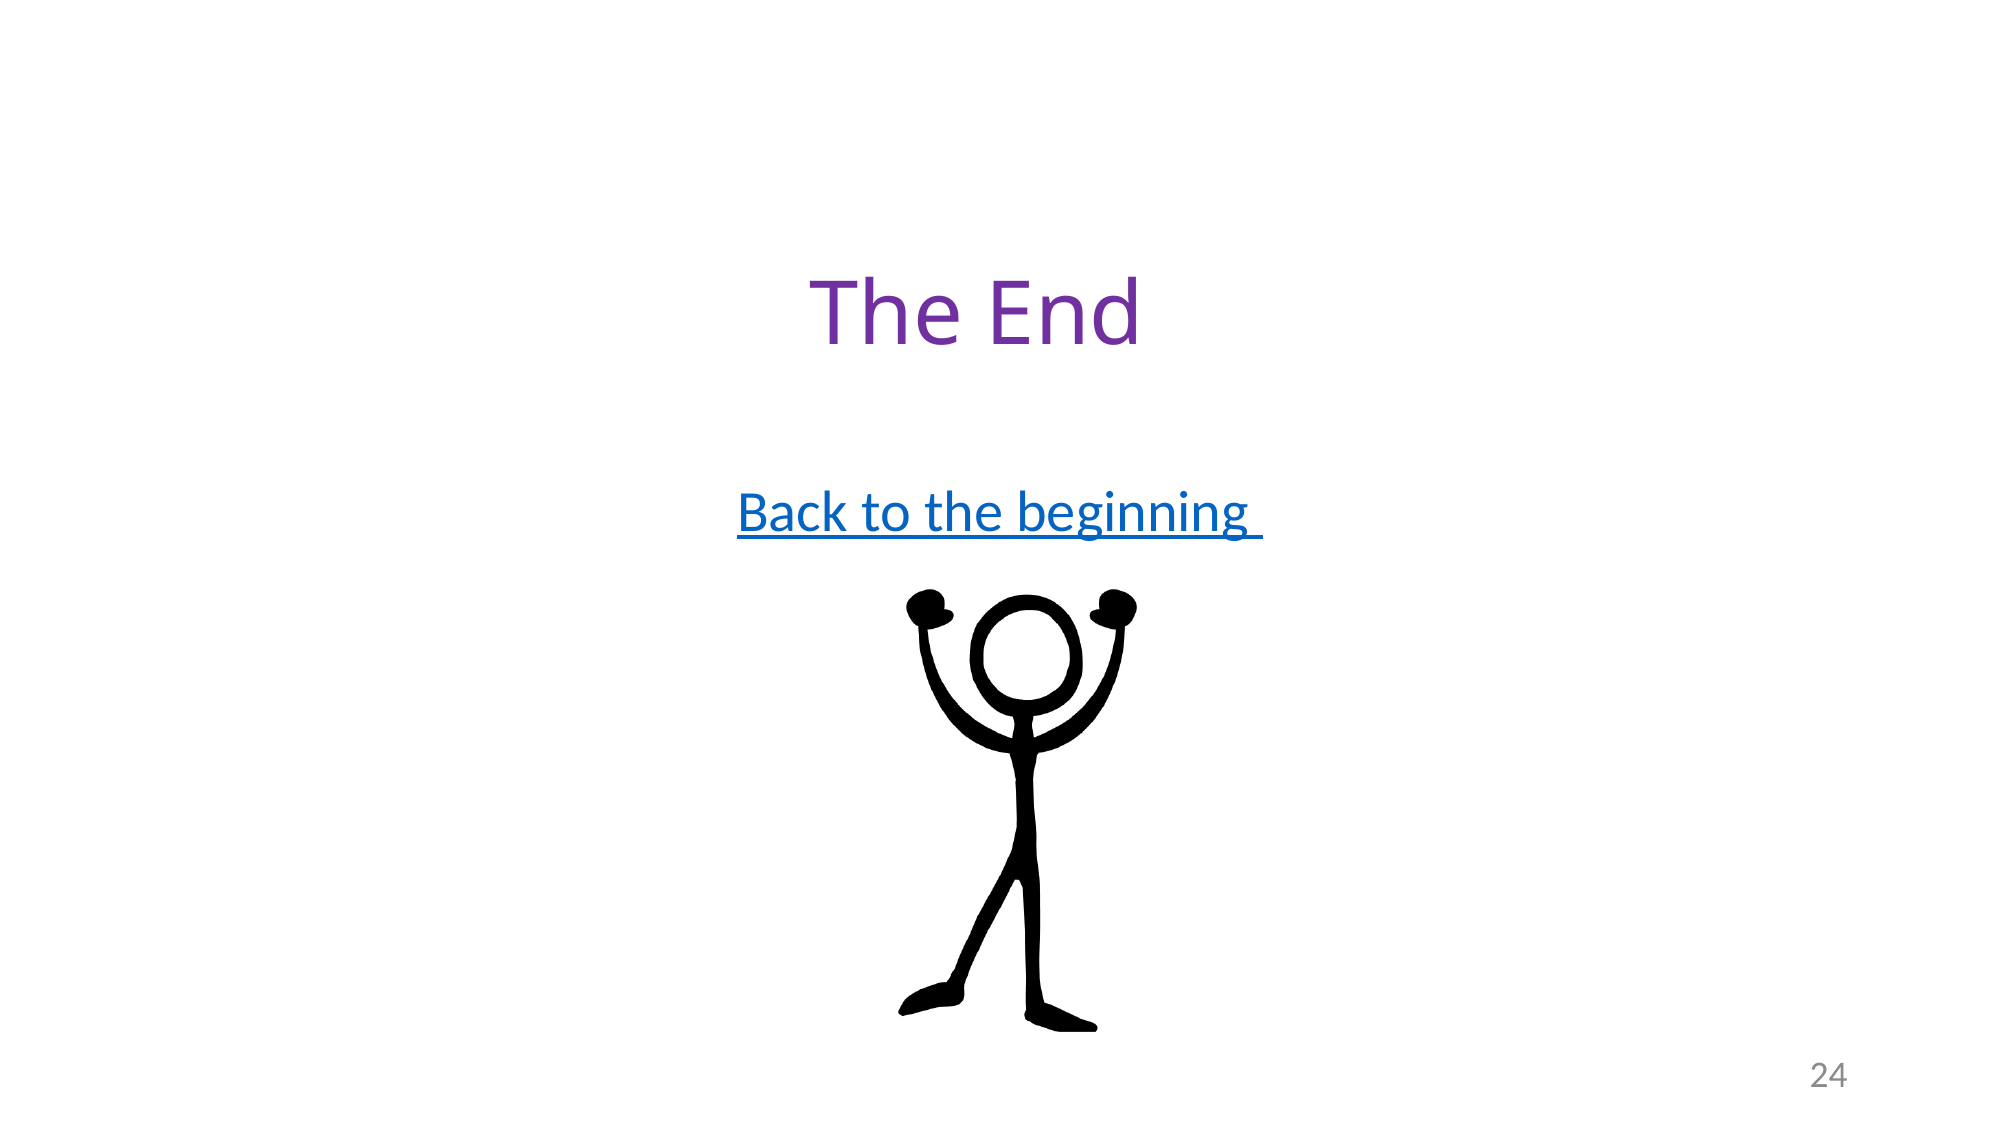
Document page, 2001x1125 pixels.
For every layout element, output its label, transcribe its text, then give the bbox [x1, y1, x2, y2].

picture [898, 589, 1137, 1032]
list Back to the beginning [137, 299, 1863, 1014]
title The End [114, 260, 1840, 478]
slide_number 24 [1412, 1042, 1863, 1103]
